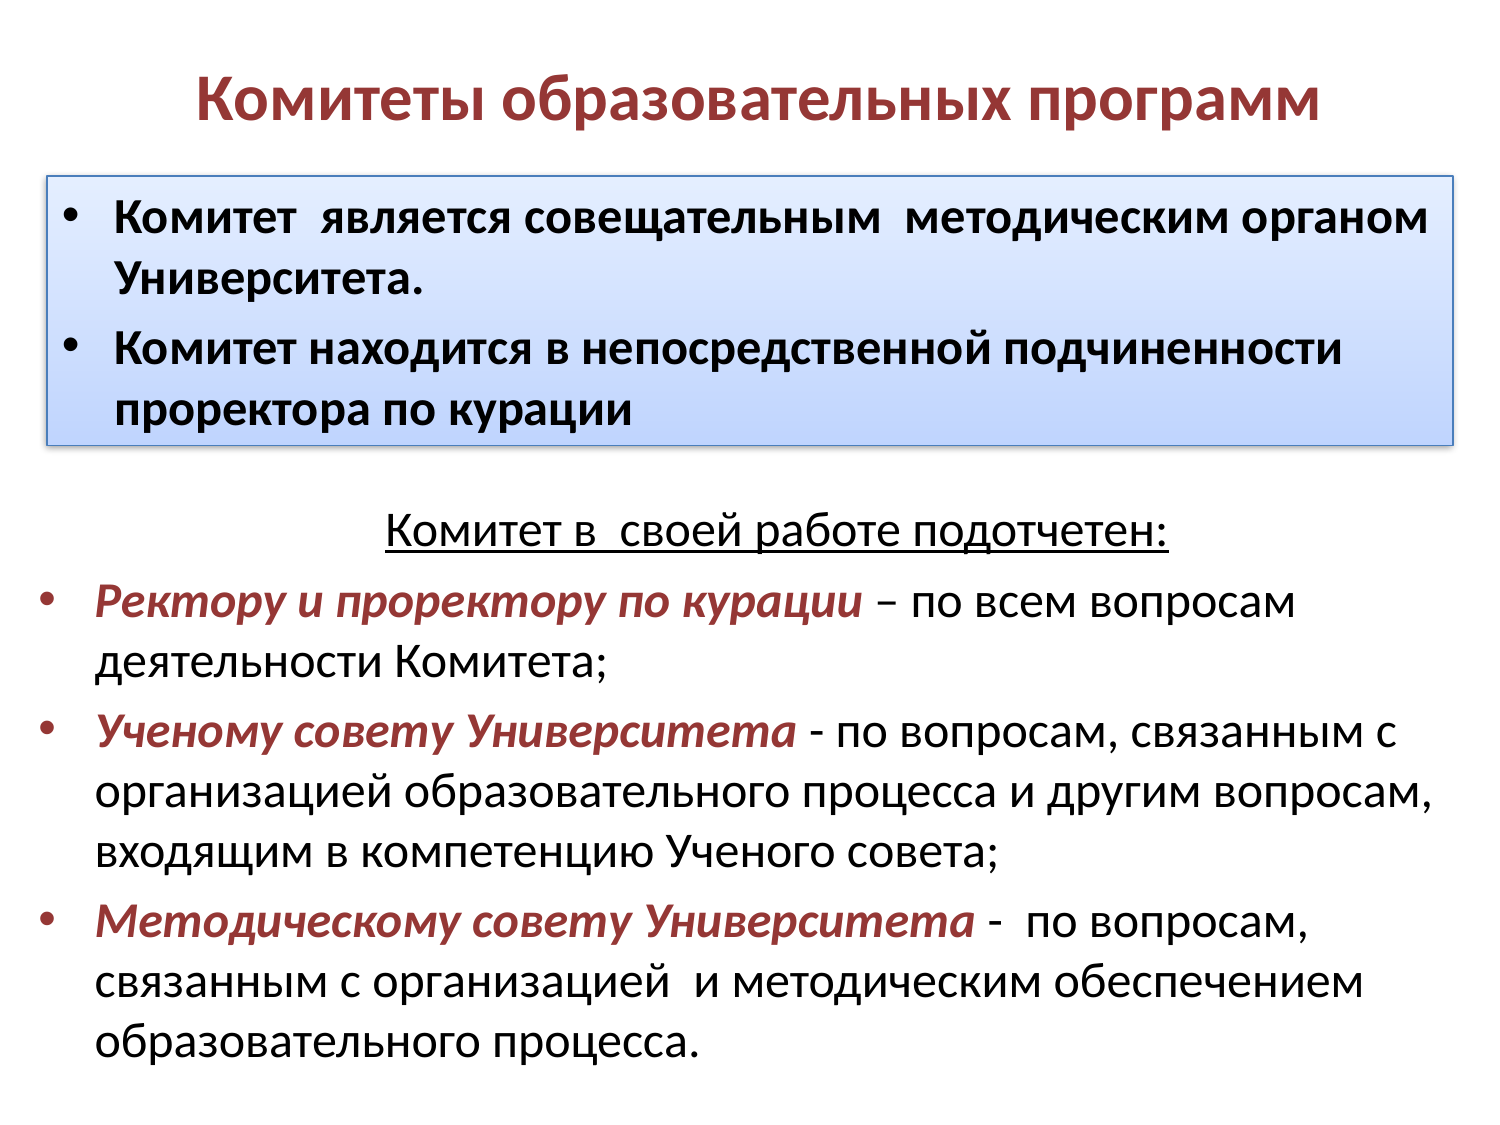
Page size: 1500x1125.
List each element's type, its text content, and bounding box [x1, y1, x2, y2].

list Комитет является совещательным методическим органом Университета. Комитет находится в непосредственной подчиненности проректора по курации [46, 175, 1454, 446]
text_box Комитет в своей работе подотчетен: Ректору и проректору по курации – по всем вопросам деятельности Комитета; Ученому совету Университета - по вопросам, связанным с организацией образовательного процесса и другим вопросам, входящим в компетенцию Ученого совета; Методическому совету Университета - по вопросам, связанным с организацией и методическим обеспечением образовательного процесса. [23, 480, 1465, 1102]
title Комитеты образовательных программ [58, 0, 1477, 188]
